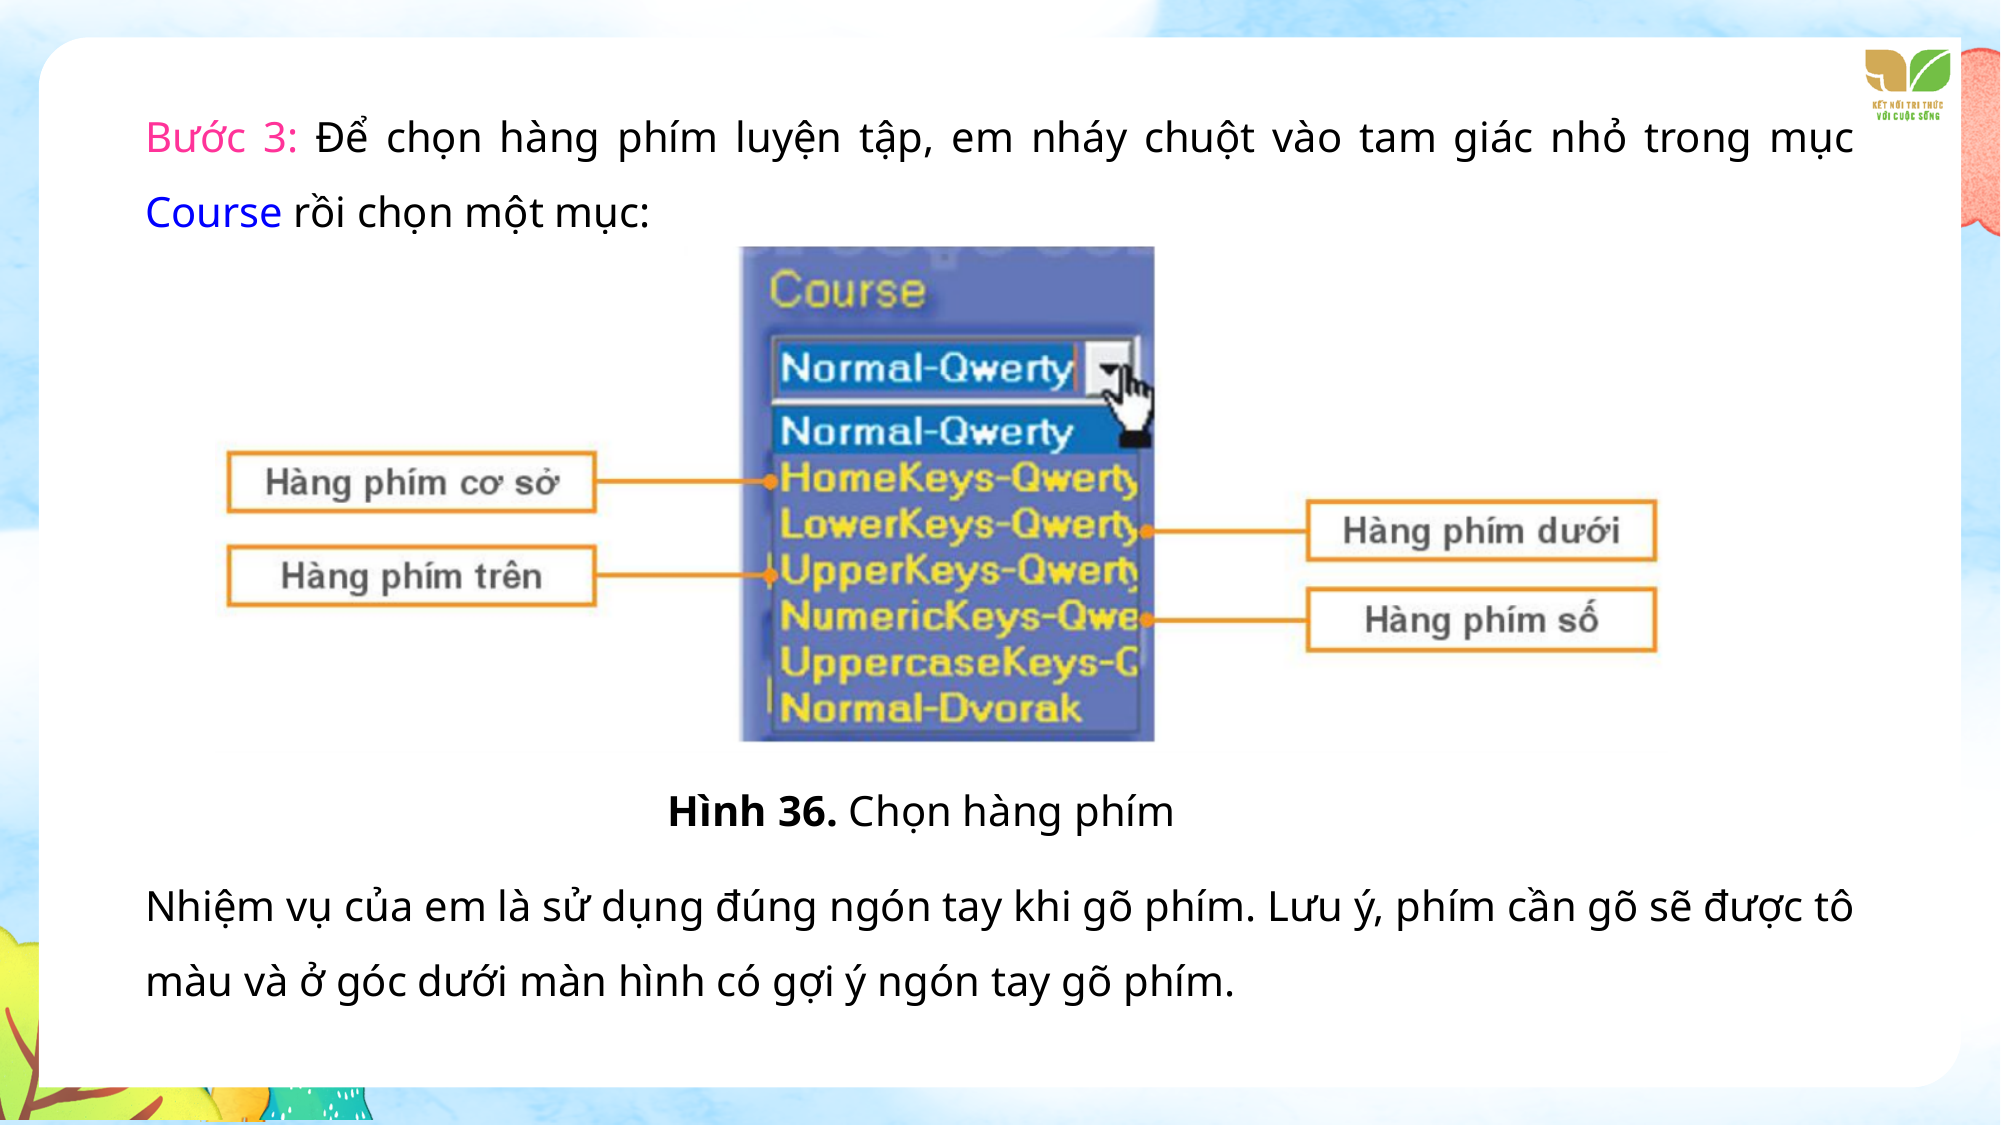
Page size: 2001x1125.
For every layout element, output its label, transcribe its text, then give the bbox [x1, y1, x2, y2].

text_box Nhiệm vụ của em là sử dụng đúng ngón tay khi gõ phím. Lưu ý, phím cần gõ sẽ được tô màu và ở góc dưới màn hình có gợi ý ngón tay gõ phím. [130, 847, 1870, 1013]
text_box Bước 3: Để chọn hàng phím luyện tập, em nháy chuột vào tam giác nhỏ trong mục Course rồi chọn một mục: [130, 78, 1870, 244]
picture [0, 0, 2001, 1125]
text_box Hình 36. Chọn hàng phím [409, 753, 1434, 843]
